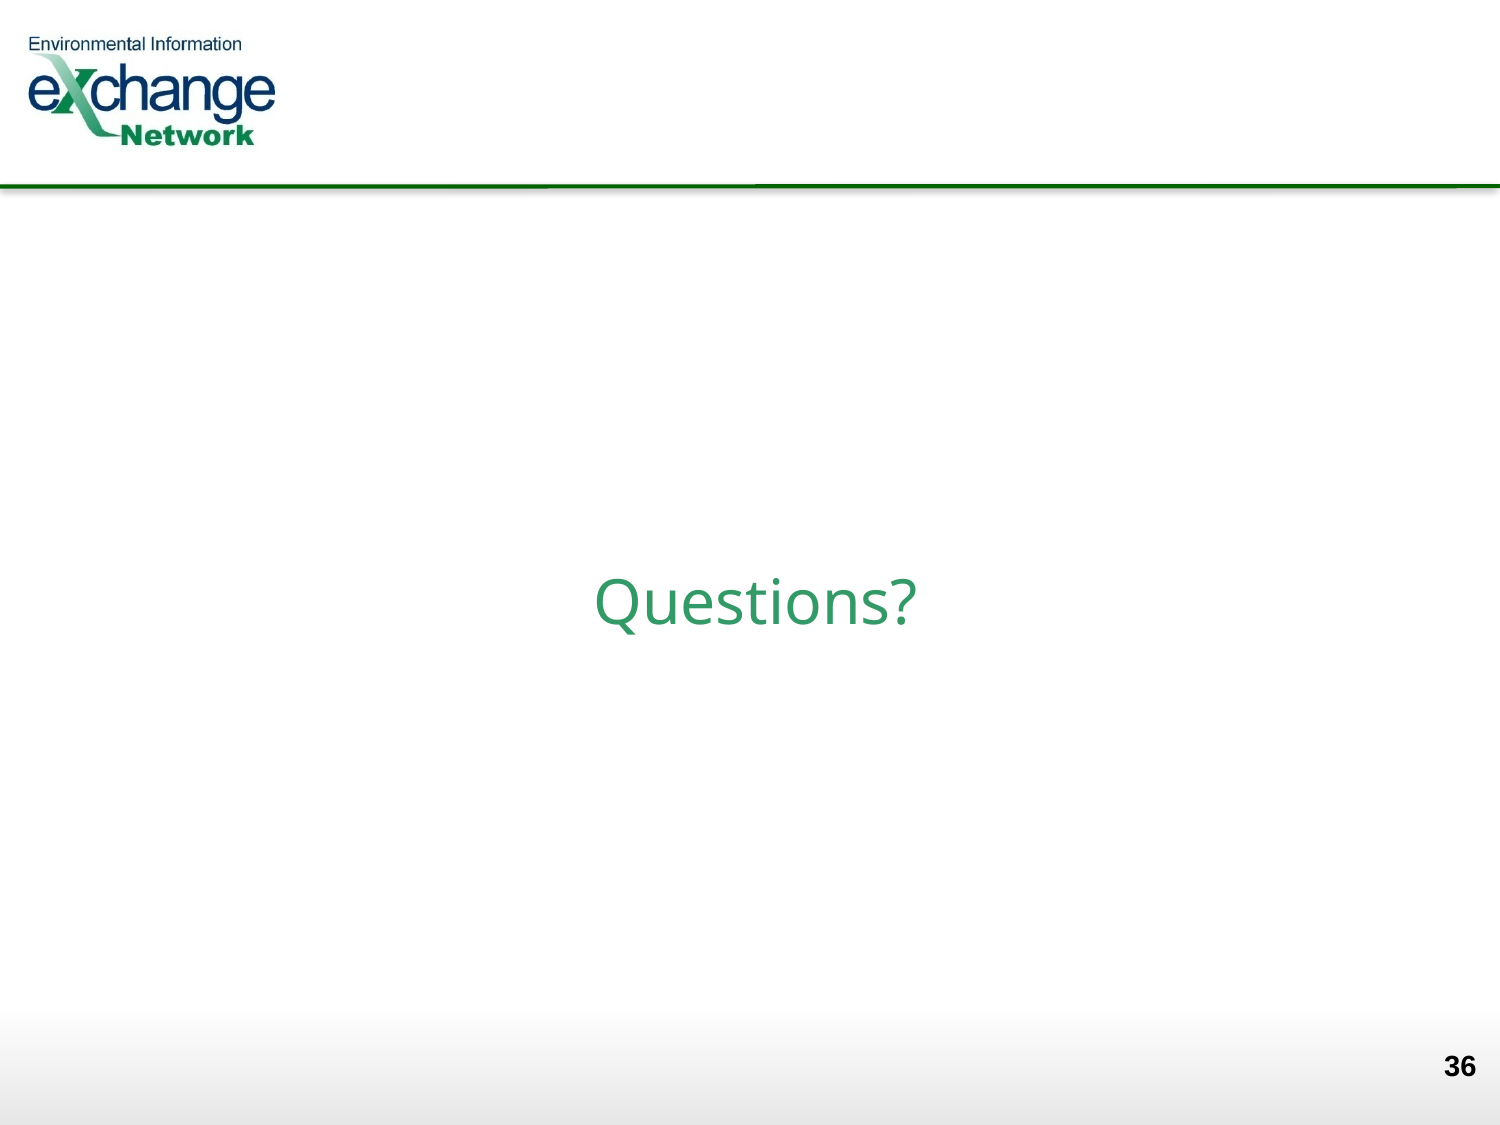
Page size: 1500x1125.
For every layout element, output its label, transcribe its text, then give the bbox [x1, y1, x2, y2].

list Questions? [118, 476, 1394, 723]
slide_number 36 [1178, 1039, 1492, 1115]
picture [24, 31, 275, 158]
